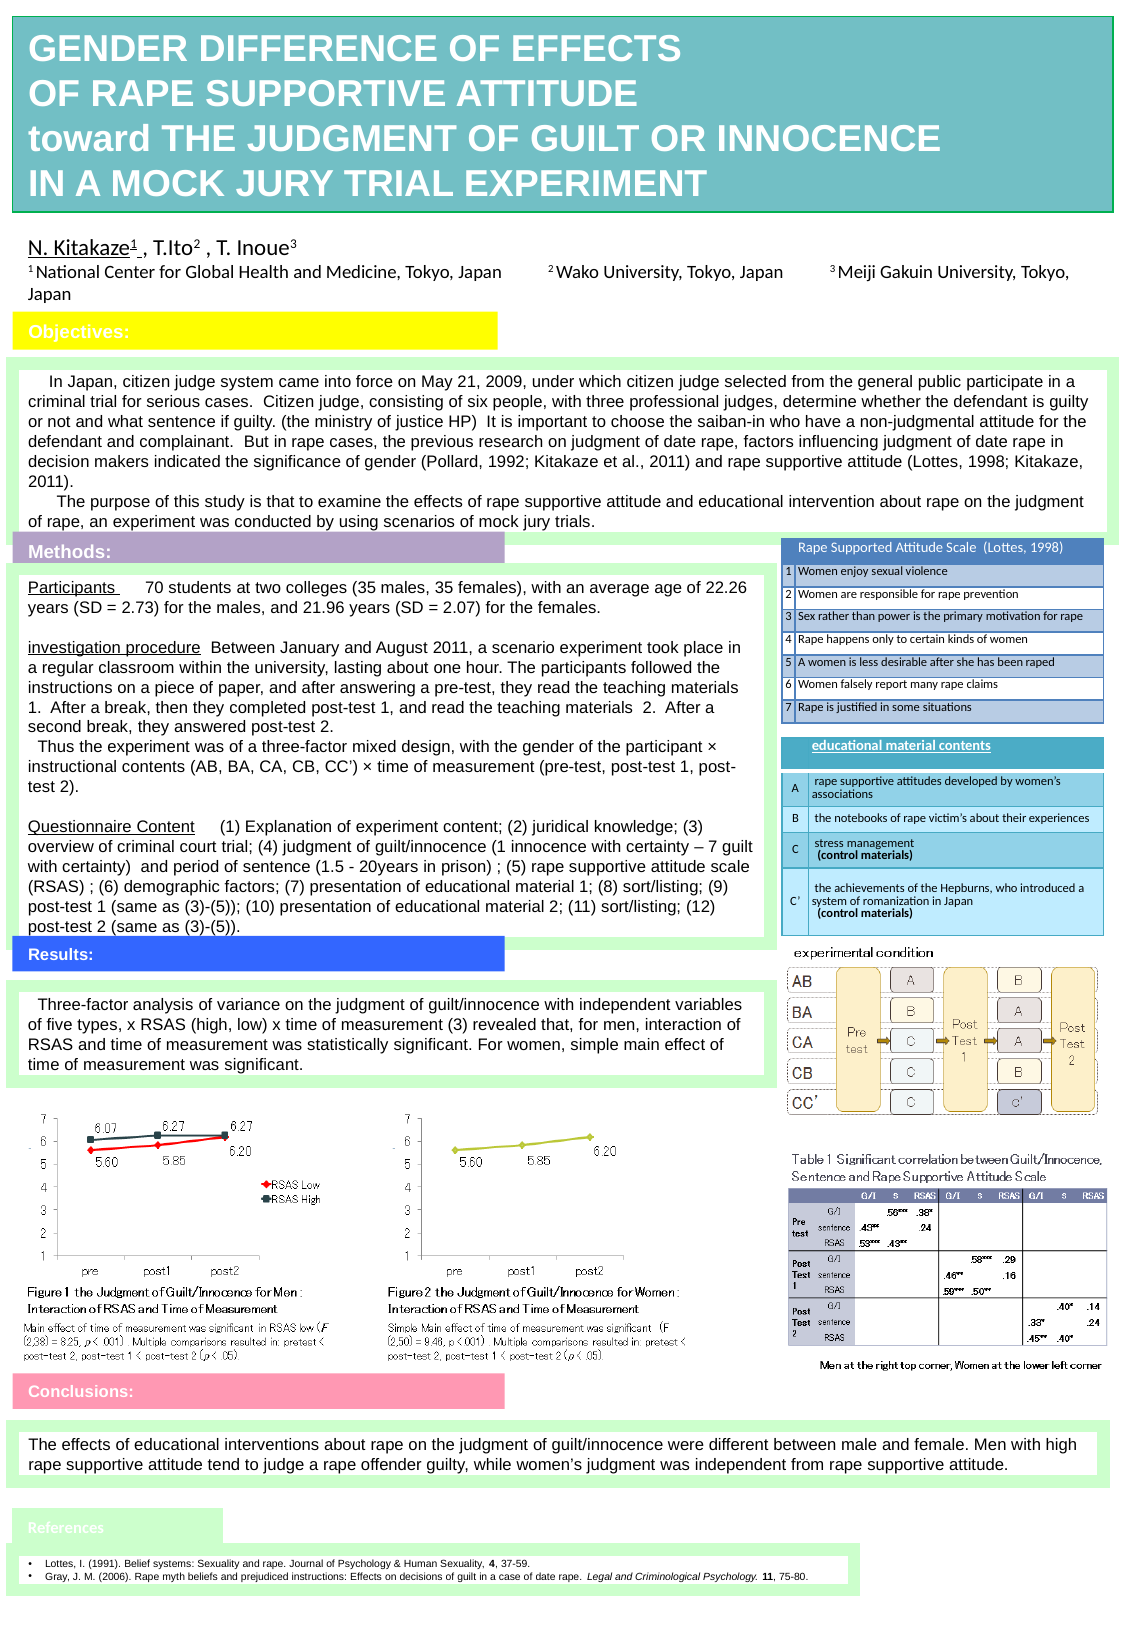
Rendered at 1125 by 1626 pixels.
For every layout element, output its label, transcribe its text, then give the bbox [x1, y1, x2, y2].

table_cell 1 [783, 565, 794, 586]
table_cell B [783, 807, 808, 832]
table_cell 6 [783, 678, 794, 699]
table_cell A women is less desirable after she has been raped [796, 656, 1103, 677]
table_cell Women enjoy sexual violence [796, 565, 1103, 586]
table_cell A [783, 773, 808, 806]
text_box Objectives: [12, 311, 498, 350]
table_cell Rape happens only to certain kinds of women [796, 633, 1103, 654]
table_cell Women falsely report many rape claims [796, 678, 1103, 699]
picture [781, 942, 1105, 1120]
table_cell rape supportive attitudes developed by women’s associations [809, 773, 1103, 806]
text_box In Japan, citizen judge system came into force on May 21, 2009, under which citizen judge selected from the general public participate in a criminal trial for serious cases. Citizen judge, consisting of six people, with three professional judges, determine whether the defendant is guilty or not and what sentence if guilty. (the ministry of justice HP) It is important to choose the saiban-in who have a non-judgmental attitude for the defendant and complainant. But in rape cases, the previous research on judgment of date rape, factors influencing judgment of date rape in decision makers indicated the significance of gender (Pollard, 1992; Kitakaze et al., 2011) and rape supportive attitude (Lottes, 1998; Kitakaze, 2011). The purpose of this study is that to examine the effects of rape supportive attitude and educational intervention about rape on the judgment of rape, an experiment was conducted by using scenarios of mock jury trials. [12, 363, 1113, 539]
text_box References [12, 1508, 223, 1545]
table_header [783, 540, 794, 563]
table_cell 4 [783, 633, 794, 654]
picture [12, 1104, 336, 1368]
table_header educational material contents [809, 739, 1103, 769]
text_box N. Kitakaze1 , T.Ito2 , T. Inoue3 1 National Center for Global Health and Medicine, Tokyo, Japan 2 Wako University, Tokyo, Japan 3 Meiji Gakuin University, Tokyo, Japan [24, 230, 1085, 307]
table_cell stress management (control materials) [809, 833, 1103, 867]
table_cell C [783, 833, 808, 867]
text_box Methods: [12, 531, 505, 568]
text_box Lottes, I. (1991). Belief systems: Sexuality and rape. Journal of Psychology & Human Sexuality, 4, 37-59. Gray, J. M. (2006). Rape myth beliefs and prejudiced instructions: Effects on decisions of guilt in a case of date rape. Legal and Criminological Psychology. 11, 75-80. [12, 1549, 854, 1590]
table_cell C’ [783, 869, 808, 935]
table_cell Sex rather than power is the primary motivation for rape [796, 610, 1103, 631]
text_box GENDER DIFFERENCE OF EFFECTS OF RAPE SUPPORTIVE ATTITUDE toward THE JUDGMENT OF GUILT OR INNOCENCE IN A MOCK JURY TRIAL EXPERIMENT [12, 16, 1113, 212]
table_header [783, 739, 808, 769]
table_cell 7 [783, 701, 794, 722]
table_cell Rape is justified in some situations [796, 701, 1103, 722]
table_cell 3 [783, 610, 794, 631]
table_cell Women are responsible for rape prevention [796, 588, 1103, 609]
text_box Conclusions: [12, 1373, 505, 1409]
text_box The effects of educational interventions about rape on the judgment of guilt/innocence were different between male and female. Men with high rape supportive attitude tend to judge a rape offender guilty, while women’s judgment was independent from rape supportive attitude. [12, 1425, 1104, 1482]
table_cell the achievements of the Hepburns, who introduced a system of romanization in Japan (control materials) [809, 869, 1103, 935]
table_header Rape Supported Attitude Scale (Lottes, 1998) [796, 540, 1103, 563]
picture [781, 1149, 1111, 1374]
text_box Participants 70 students at two colleges (35 males, 35 females), with an average age of 22.26 years (SD = 2.73) for the males, and 21.96 years (SD = 2.07) for the females. investigation procedure Between January and August 2011, a scenario experiment took place in a regular classroom within the university, lasting about one hour. The participants followed the instructions on a piece of paper, and after answering a pre-test, they read the teaching materials 1. After a break, then they completed post-test 1, and read the teaching materials 2. After a second break, they answered post-test 2. Thus the experiment was of a three-factor mixed design, with the gender of the participant × instructional contents (AB, BA, CA, CB, CC’) × time of measurement (pre-test, post-test 1, post-test 2). Questionnaire Content (1) Explanation of experiment content; (2) juridical knowledge; (3) overview of criminal court trial; (4) judgment of guilt/innocence (1 innocence with certainty – 7 guilt with certainty) and period of sentence (1.5 - 20years in prison) ; (5) rape supportive attitude scale (RSAS) ; (6) demographic factors; (7) presentation of educational material 1; (8) sort/listing; (9) post-test 1 (same as (3)-(5)); (10) presentation of educational material 2; (11) sort/listing; (12) post-test 2 (same as (3)-(5)). [12, 568, 771, 944]
text_box Three-factor analysis of variance on the judgment of guilt/innocence with independent variables of five types, x RSAS (high, low) x time of measurement (3) revealed that, for men, interaction of RSAS and time of measurement was statistically significant. For women, simple main effect of time of measurement was significant. [12, 986, 771, 1082]
text_box Results: [12, 935, 505, 972]
table_cell 5 [783, 656, 794, 677]
picture [376, 1103, 701, 1368]
table_cell the notebooks of rape victim’s about their experiences [809, 807, 1103, 832]
table_cell 2 [783, 588, 794, 609]
